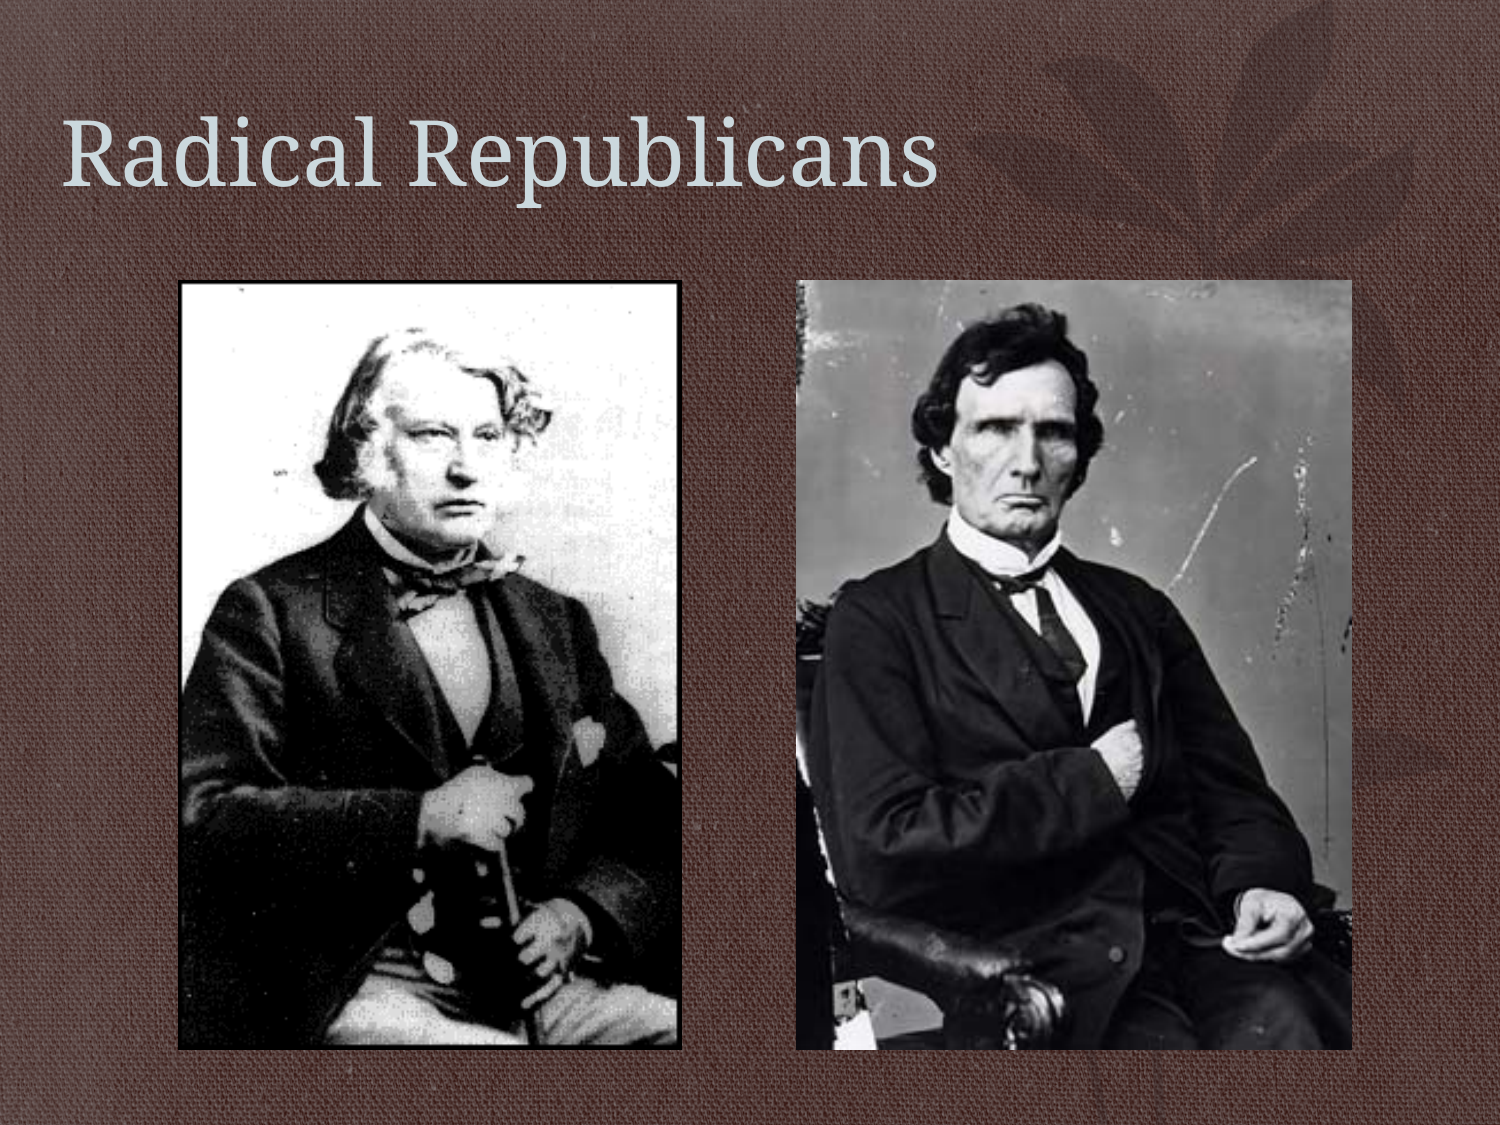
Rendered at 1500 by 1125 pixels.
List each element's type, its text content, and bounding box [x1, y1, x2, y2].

picture [796, 280, 1353, 1051]
picture [178, 280, 682, 1051]
title Radical Republicans [45, 37, 1455, 213]
